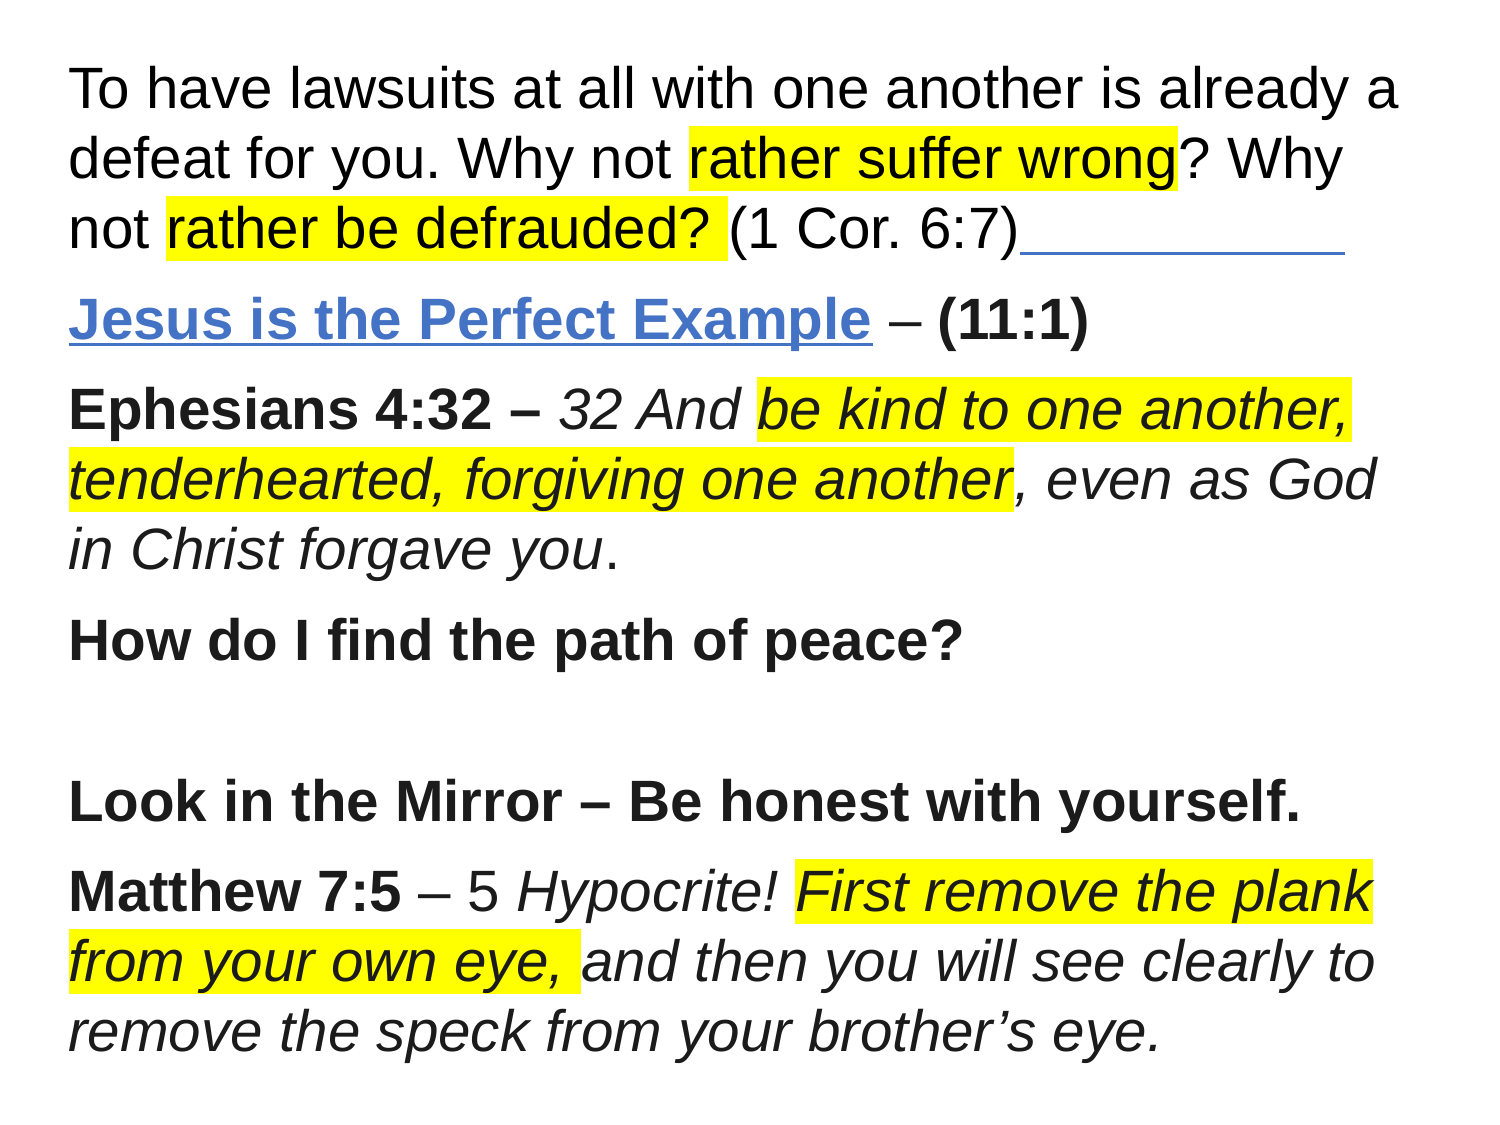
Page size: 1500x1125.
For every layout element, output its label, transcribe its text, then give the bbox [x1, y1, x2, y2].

list To have lawsuits at all with one another is already a defeat for you. Why not rather suffer wrong? Why not rather be defrauded? (1 Cor. 6:7) Jesus is the Perfect Example – (11:1) Ephesians 4:32 – 32 And be kind to one another, tenderhearted, forgiving one another, even as God in Christ forgave you. How do I find the path of peace? Look in the Mirror – Be honest with yourself. Matthew 7:5 – 5 Hypocrite! First remove the plank from your own eye, and then you will see clearly to remove the speck from your brother’s eye. [53, 43, 1452, 1090]
